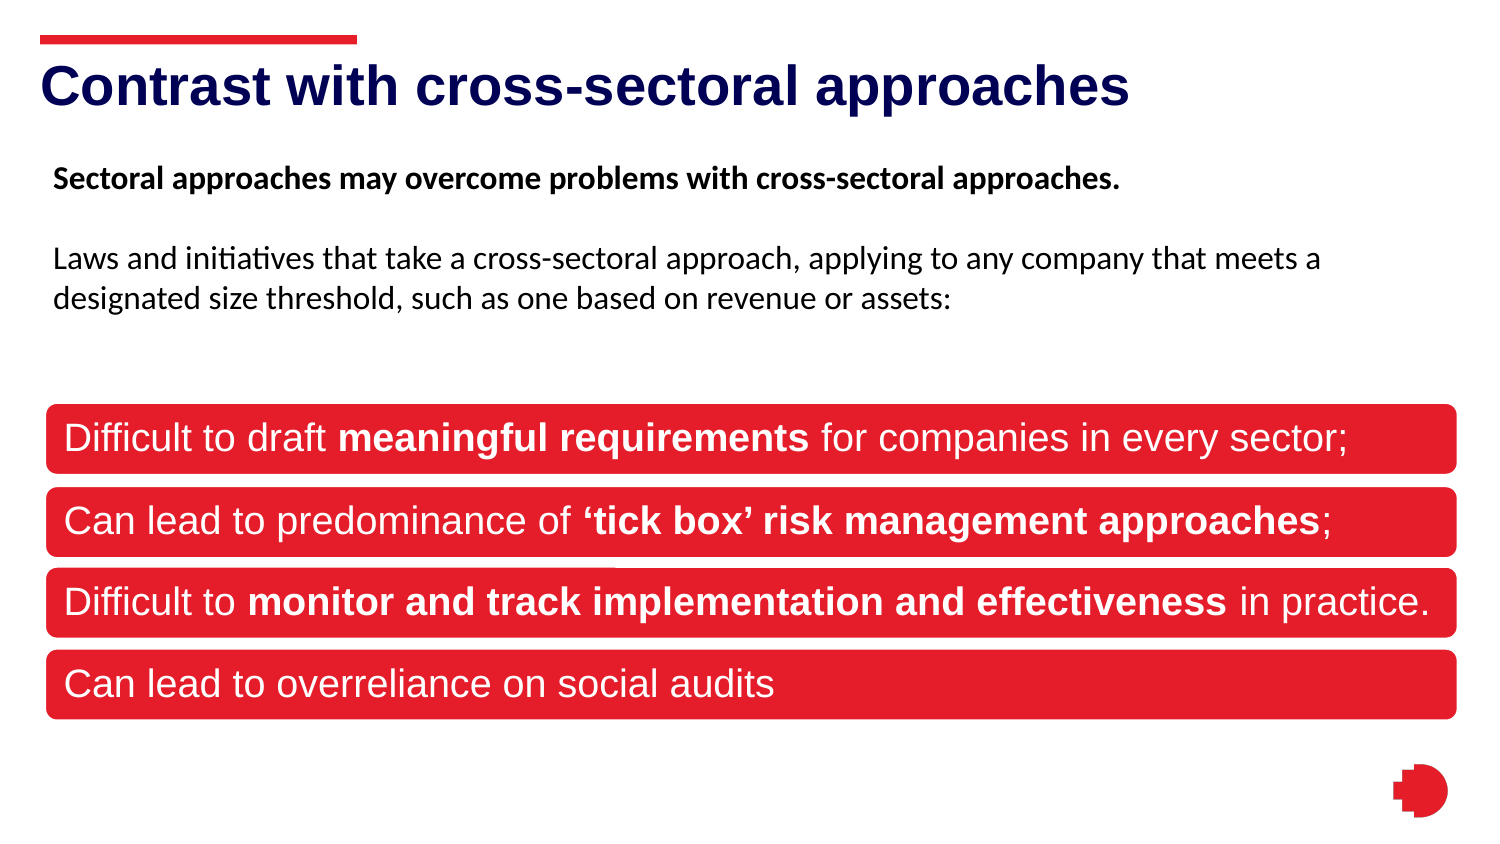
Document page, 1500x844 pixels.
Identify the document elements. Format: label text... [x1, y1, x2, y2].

picture [1379, 749, 1462, 832]
text_box Sectoral approaches may overcome problems with cross-sectoral approaches. Laws and initiatives that take a cross-sectoral approach, applying to any company that meets a designated size threshold, such as one based on revenue or assets: [38, 148, 1452, 324]
title Contrast with cross-sectoral approaches [40, 49, 1462, 178]
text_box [44, 343, 1459, 781]
